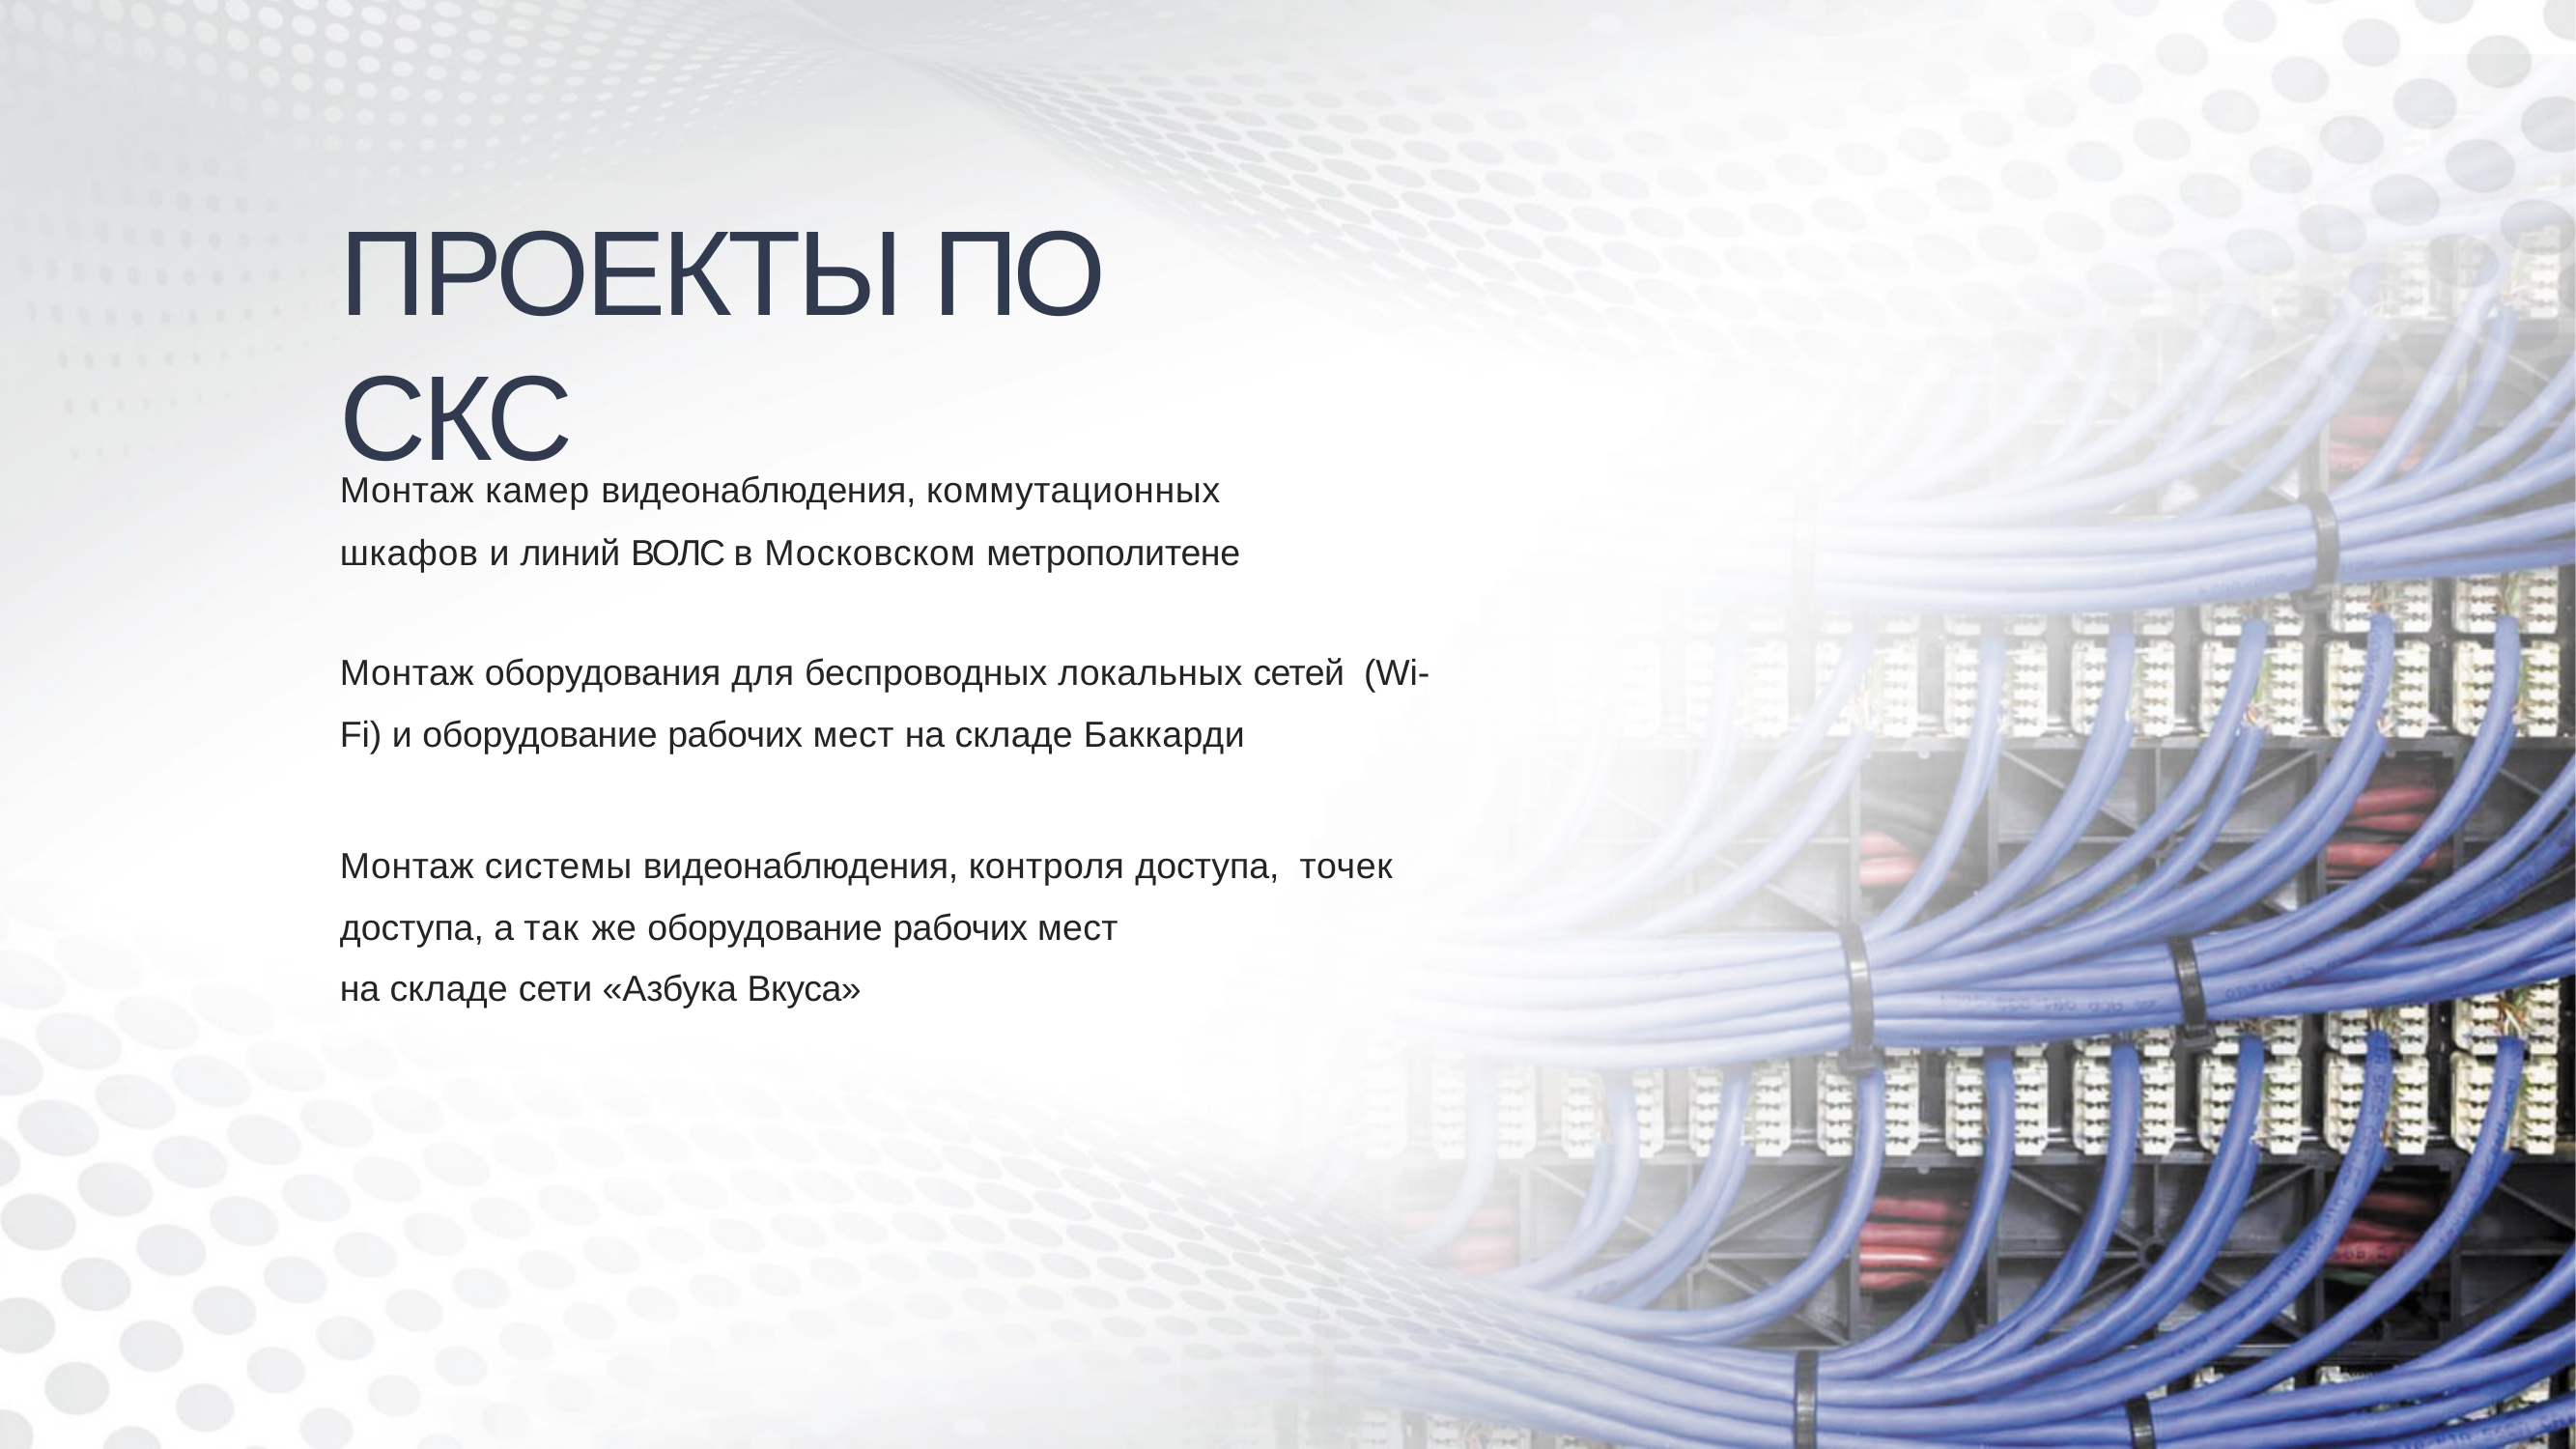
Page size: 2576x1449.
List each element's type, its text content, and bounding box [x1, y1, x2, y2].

title ПРОЕКТЫ ПО СКС [337, 191, 1181, 446]
text_box Монтаж камер видеонаблюдения, коммутационных шкафов и линий ВОЛС в Московском метрополитене Монтаж оборудования для беспроводных локальных сетей (Wi-Fi) и оборудование рабочих мест на складе Баккарди Монтаж системы видеонаблюдения, контроля доступа, точек доступа, а так же оборудование рабочих мест на складе сети «Азбука Вкуса» [337, 446, 1181, 1009]
text_box [0, 0, 2576, 1449]
text_box [1181, 54, 2576, 1449]
